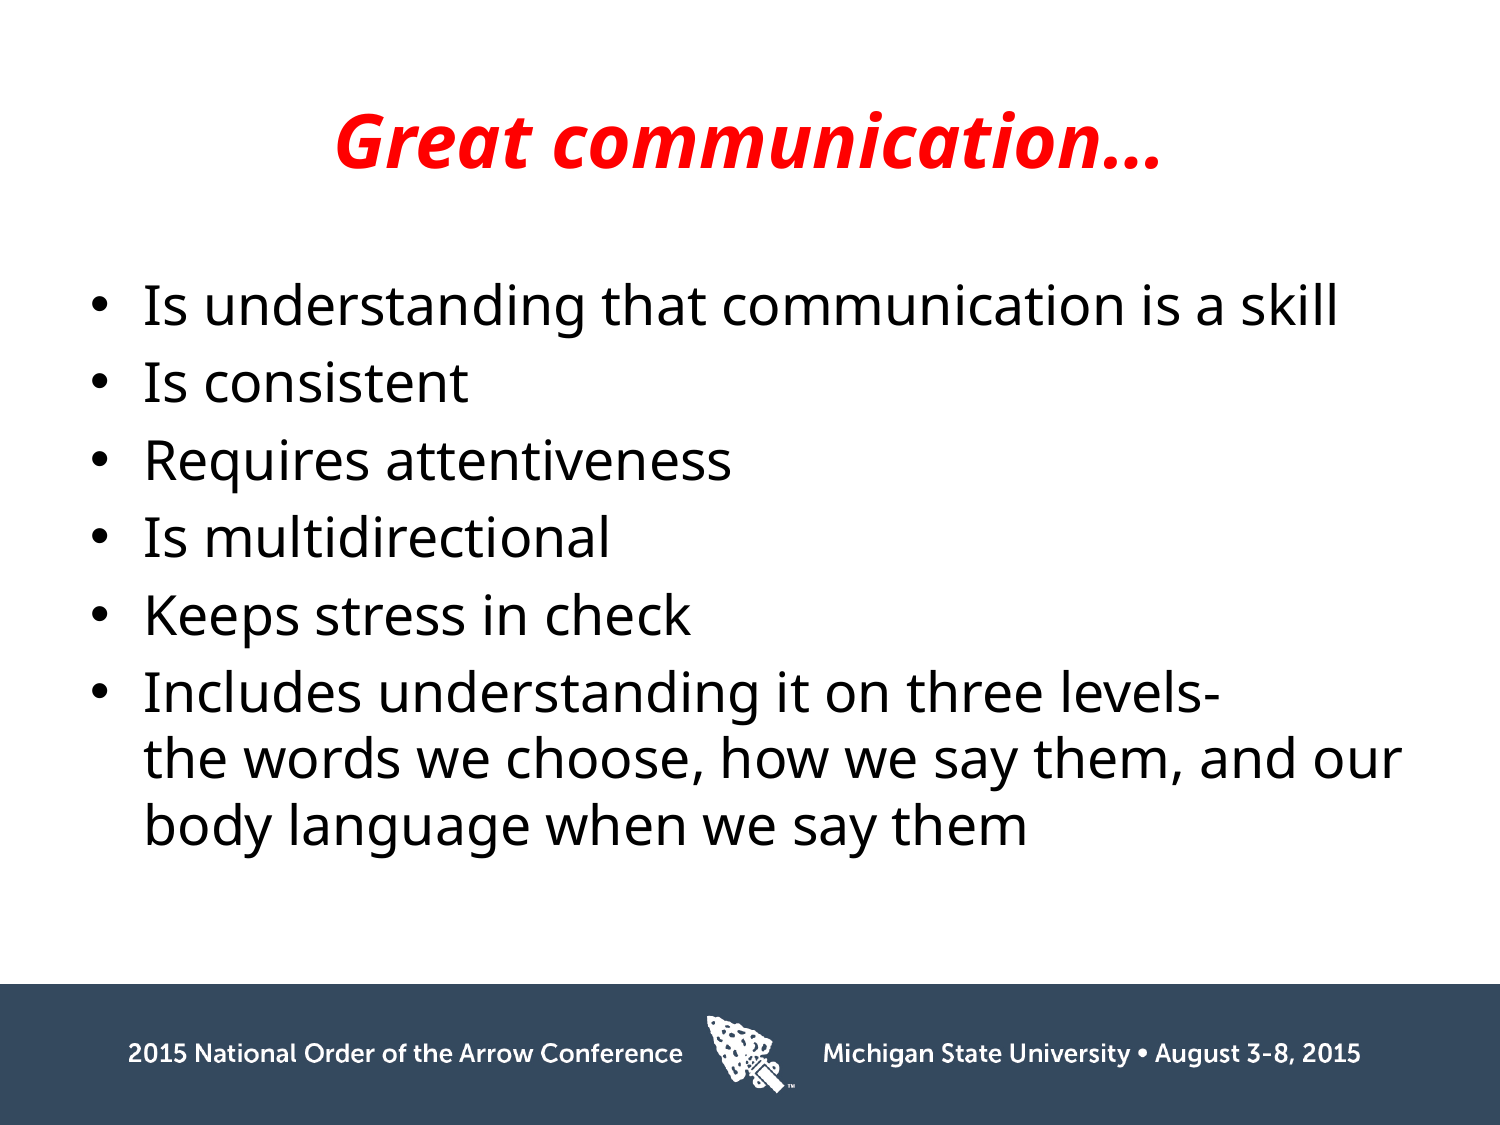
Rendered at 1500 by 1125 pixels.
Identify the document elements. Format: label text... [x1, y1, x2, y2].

list Is understanding that communication is a skill Is consistent Requires attentiveness Is multidirectional Keeps stress in check Includes understanding it on three levels- the words we choose, how we say them, and our body language when we say them [75, 262, 1425, 865]
picture [0, 0, 1500, 1125]
title Great communication… [75, 45, 1425, 233]
